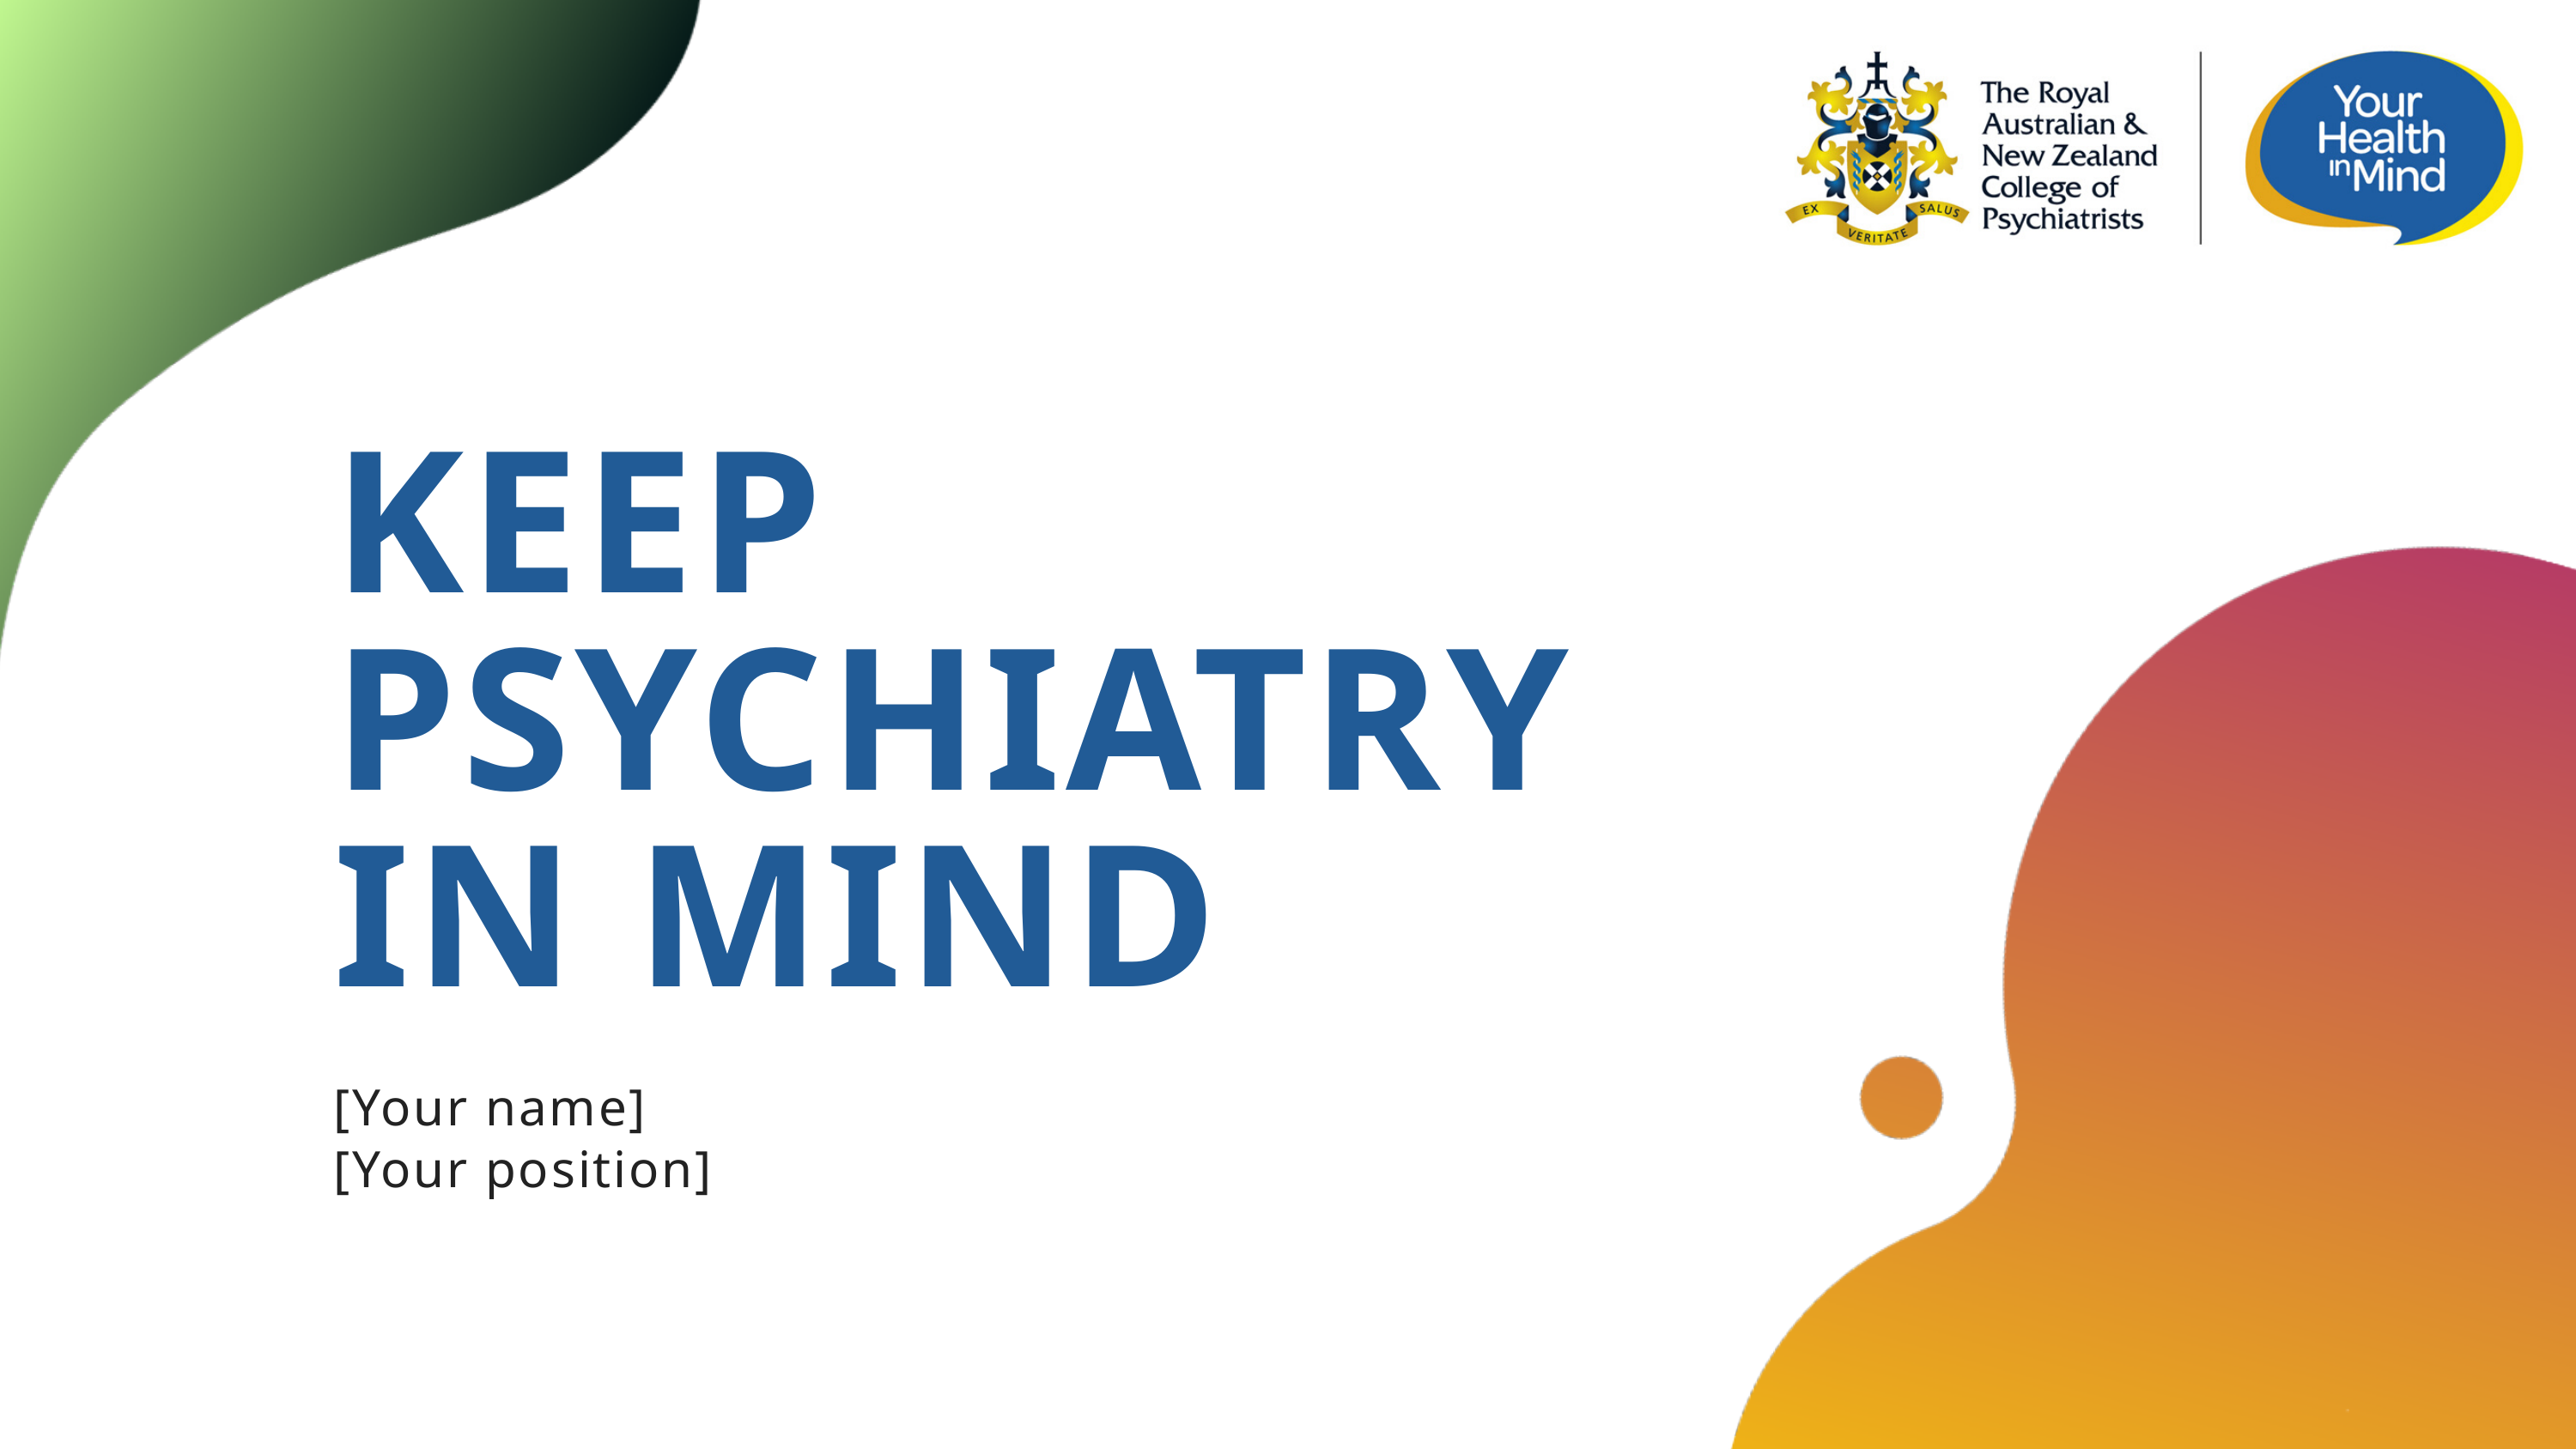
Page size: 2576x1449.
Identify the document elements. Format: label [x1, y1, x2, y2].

picture [0, 0, 933, 898]
picture [1608, 417, 2576, 1449]
picture [1732, 0, 2576, 298]
text_box [333, 435, 1668, 1200]
